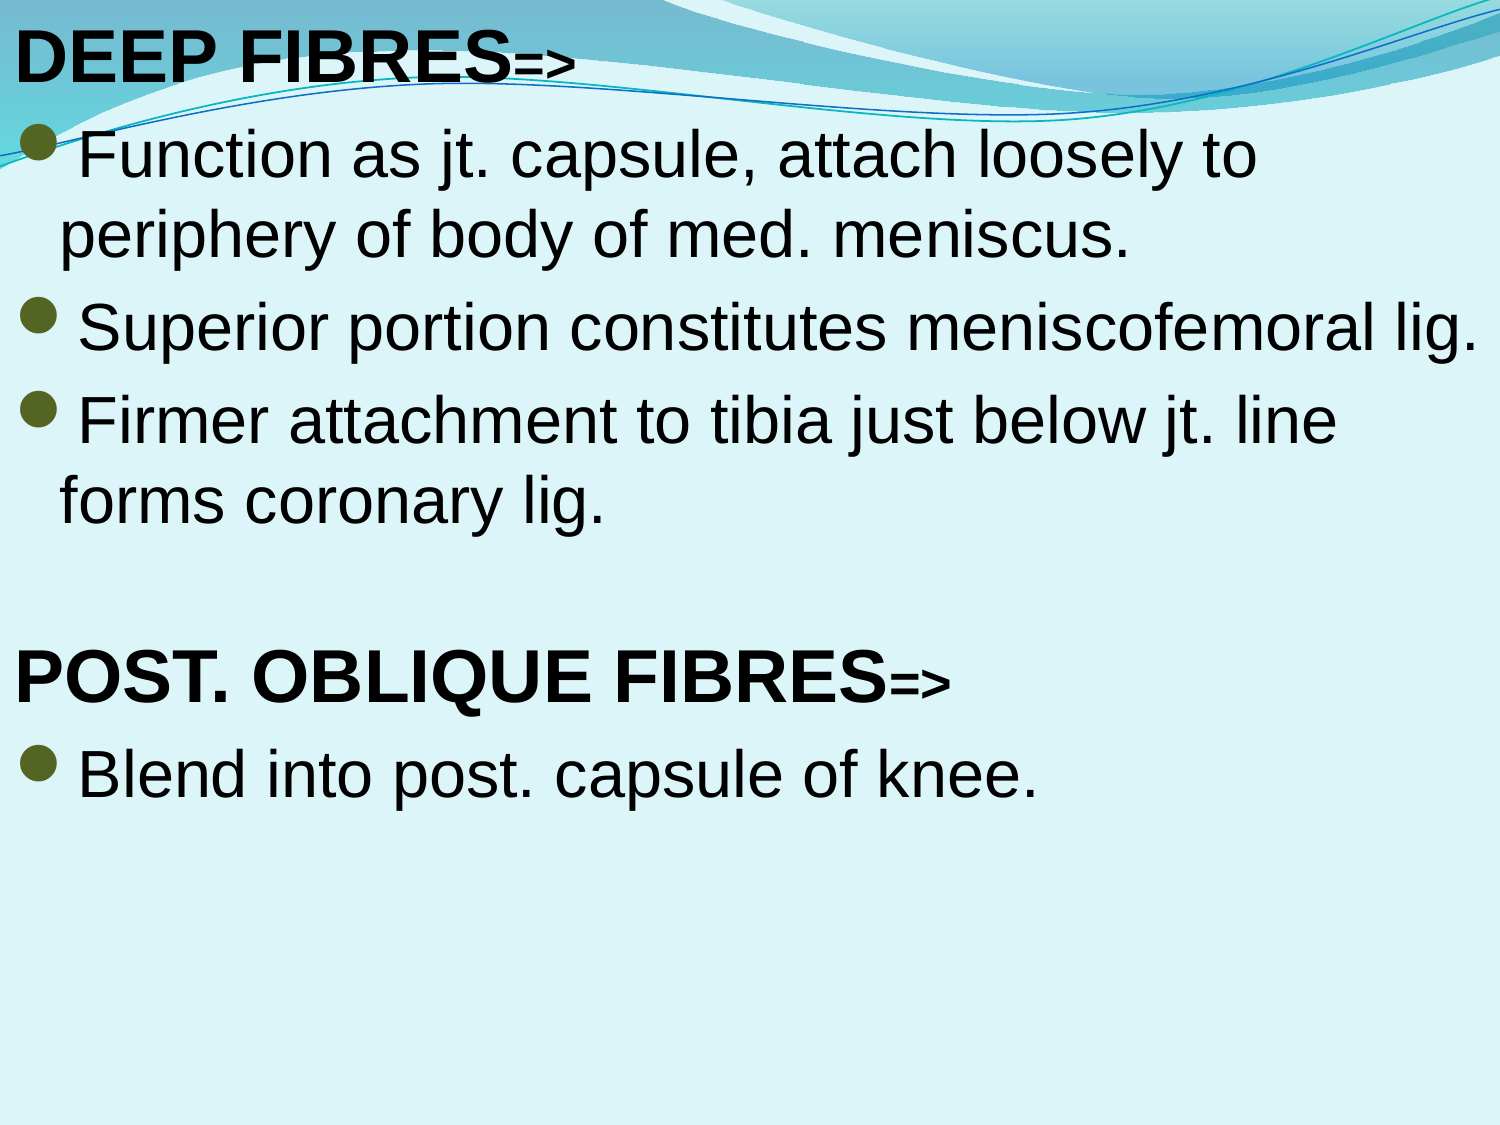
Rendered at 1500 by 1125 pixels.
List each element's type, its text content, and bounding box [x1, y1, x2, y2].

list DEEP FIBRES=> Function as jt. capsule, attach loosely to periphery of body of med. meniscus. Superior portion constitutes meniscofemoral lig. Firmer attachment to tibia just below jt. line forms coronary lig. POST. OBLIQUE FIBRES=> Blend into post. capsule of knee. [0, 0, 1500, 1125]
